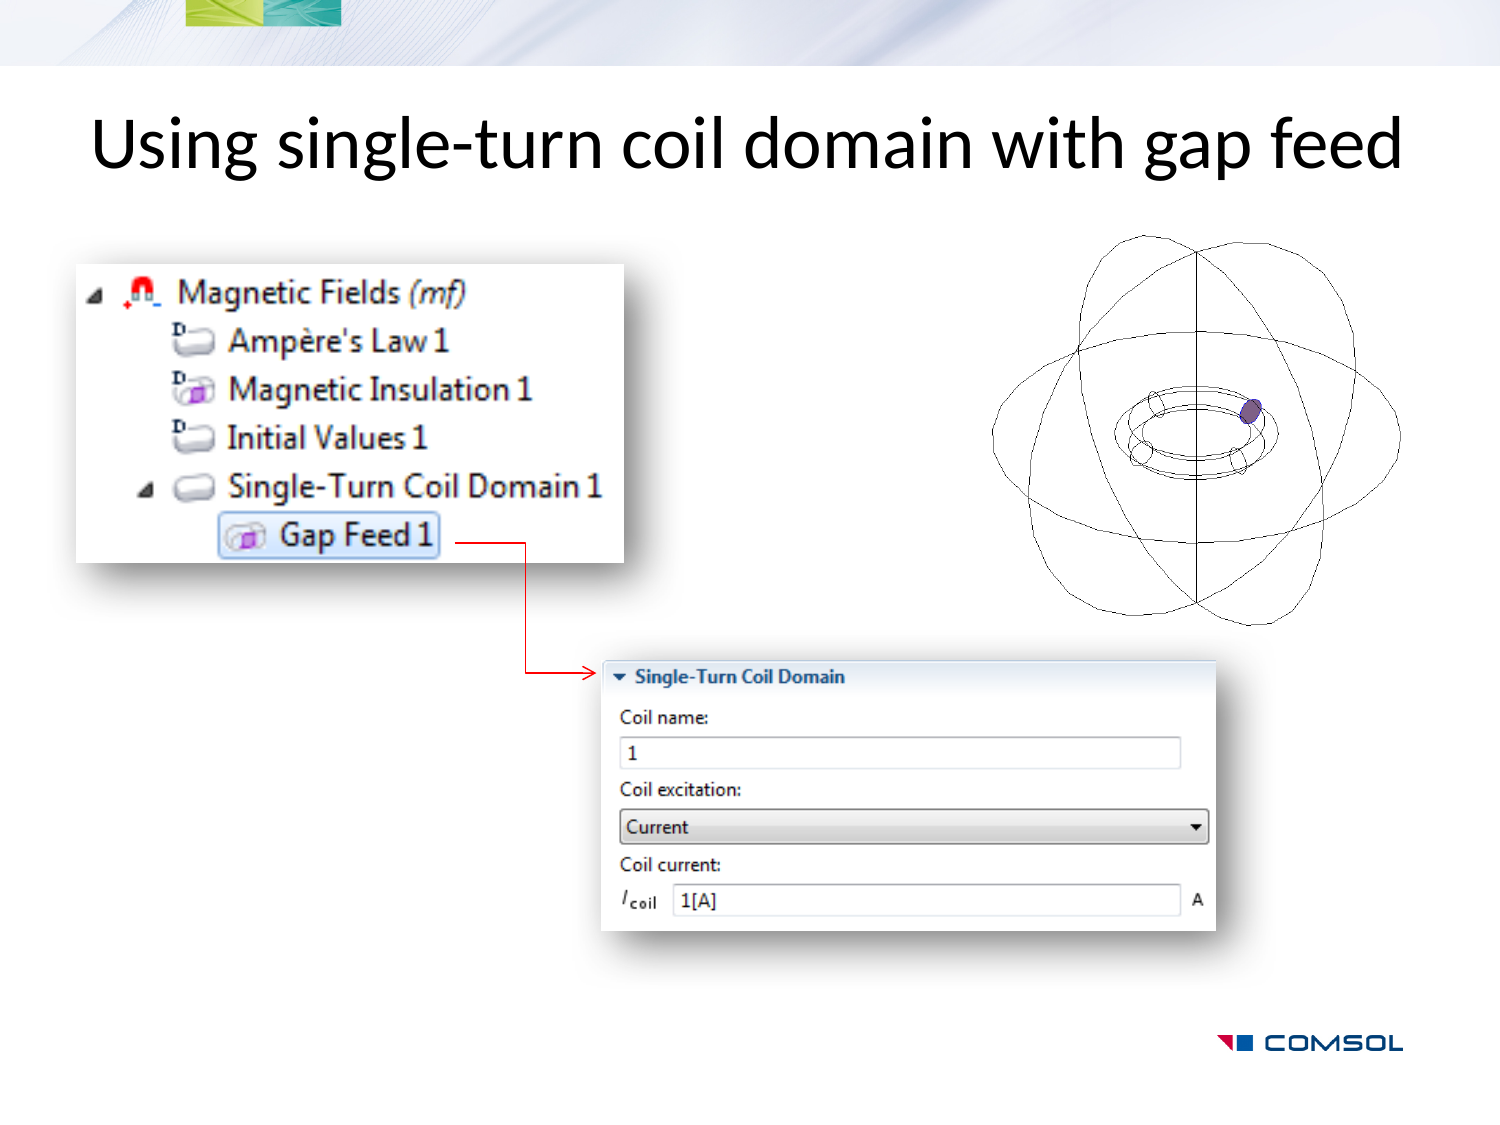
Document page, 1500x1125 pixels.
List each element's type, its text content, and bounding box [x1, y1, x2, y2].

title Using single-turn coil domain with gap feed [75, 45, 1425, 233]
picture [0, 0, 1500, 1125]
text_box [76, 231, 1412, 931]
